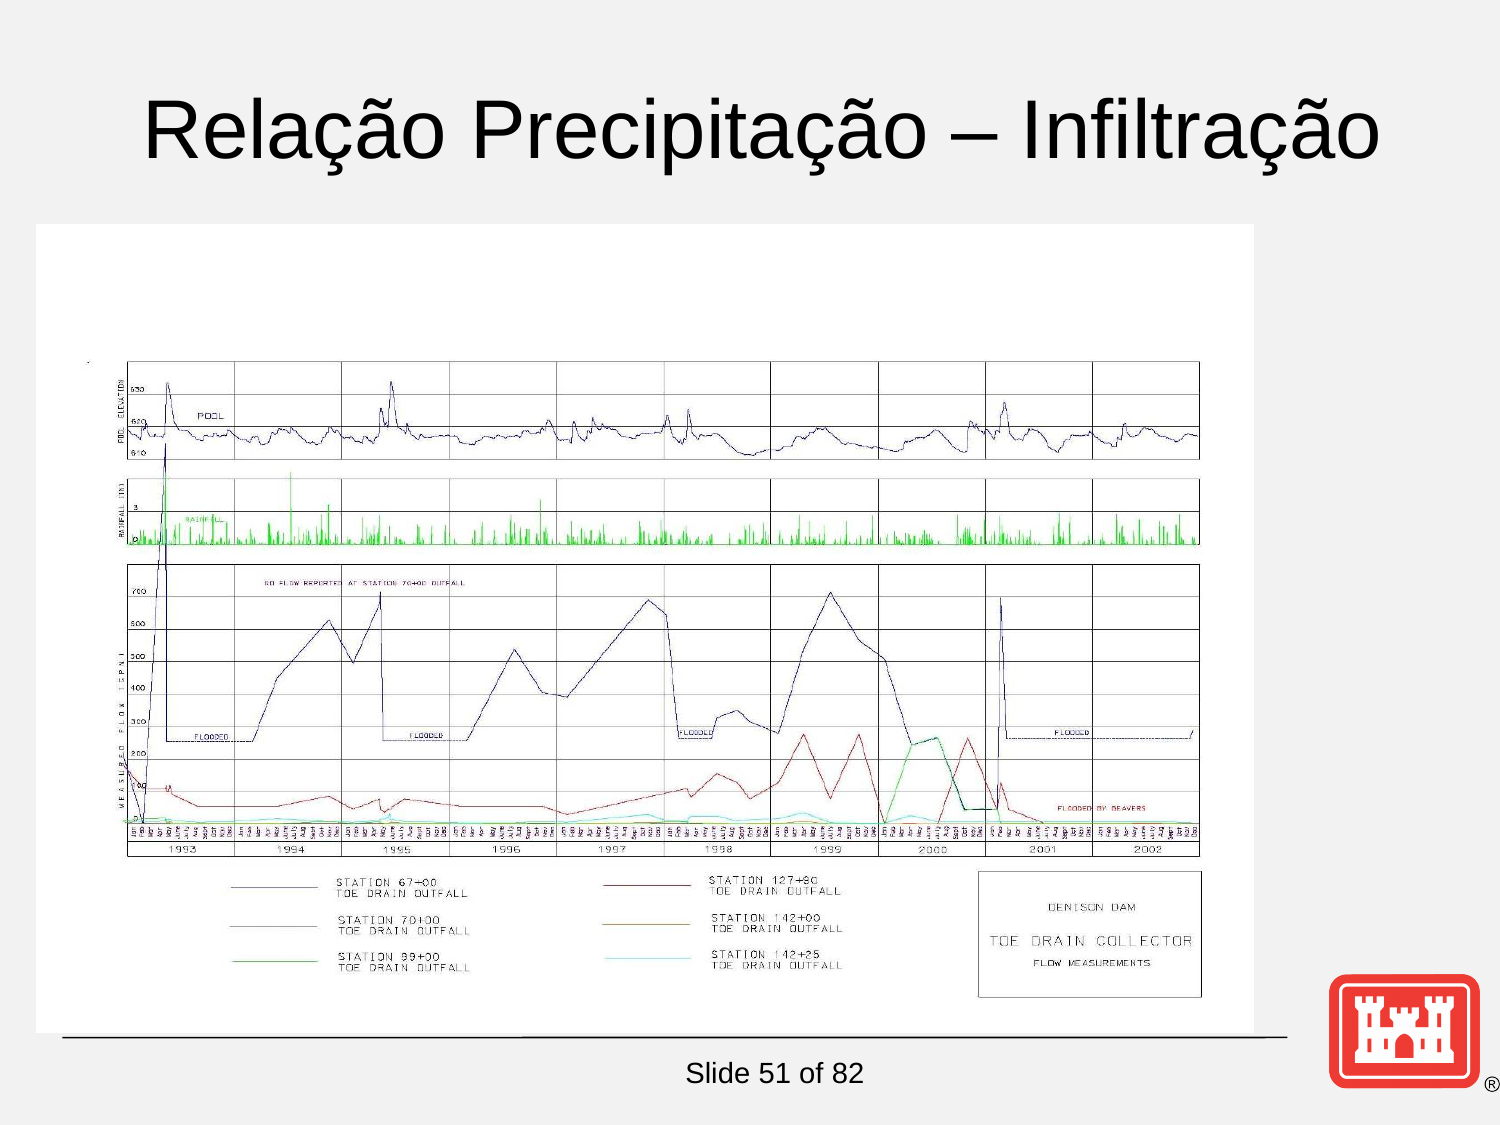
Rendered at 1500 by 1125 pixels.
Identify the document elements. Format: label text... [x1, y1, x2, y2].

slide_number Slide 51 of 82 [599, 1046, 951, 1125]
picture [36, 224, 1254, 1034]
title Relação Precipitação – Infiltração [87, 49, 1438, 201]
picture [1329, 974, 1500, 1092]
